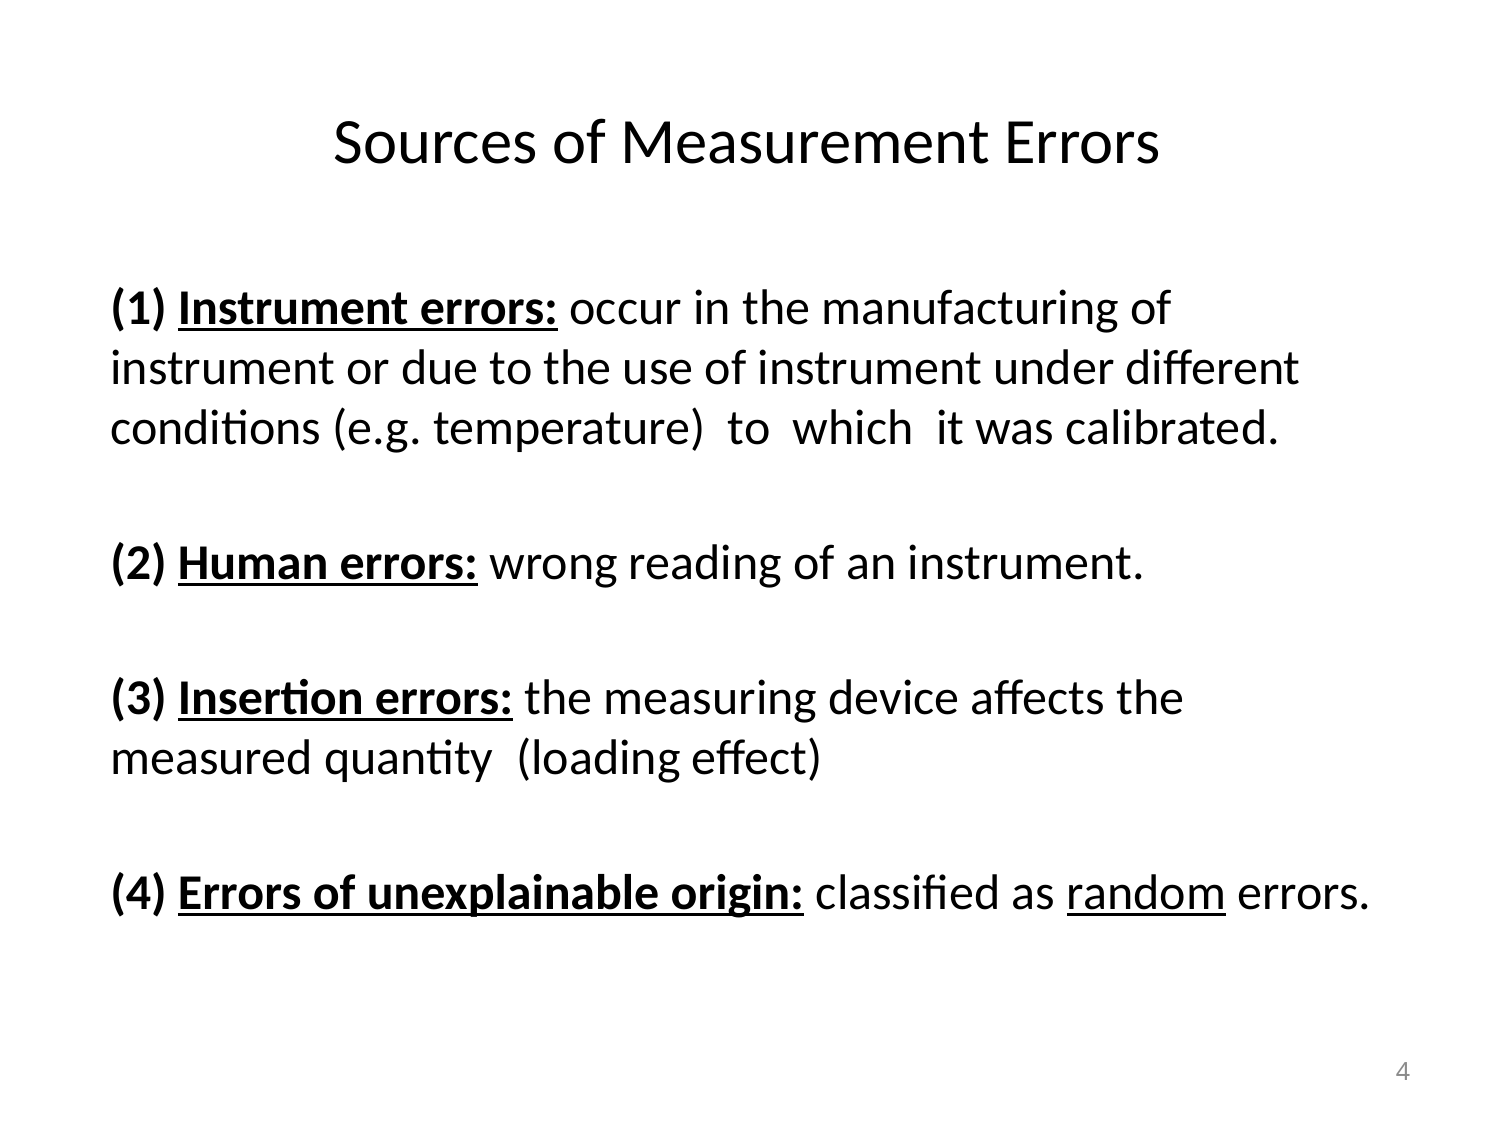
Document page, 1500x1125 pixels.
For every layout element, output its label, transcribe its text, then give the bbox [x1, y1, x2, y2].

list (1) Instrument errors: occur in the manufacturing of instrument or due to the use of instrument under different conditions (e.g. temperature) to which it was calibrated. (2) Human errors: wrong reading of an instrument. (3) Insertion errors: the measuring device affects the measured quantity (loading effect) (4) Errors of unexplainable origin: classified as random errors. [76, 267, 1400, 1024]
title Sources of Measurement Errors [70, 91, 1424, 185]
slide_number 4 [1074, 1042, 1425, 1103]
